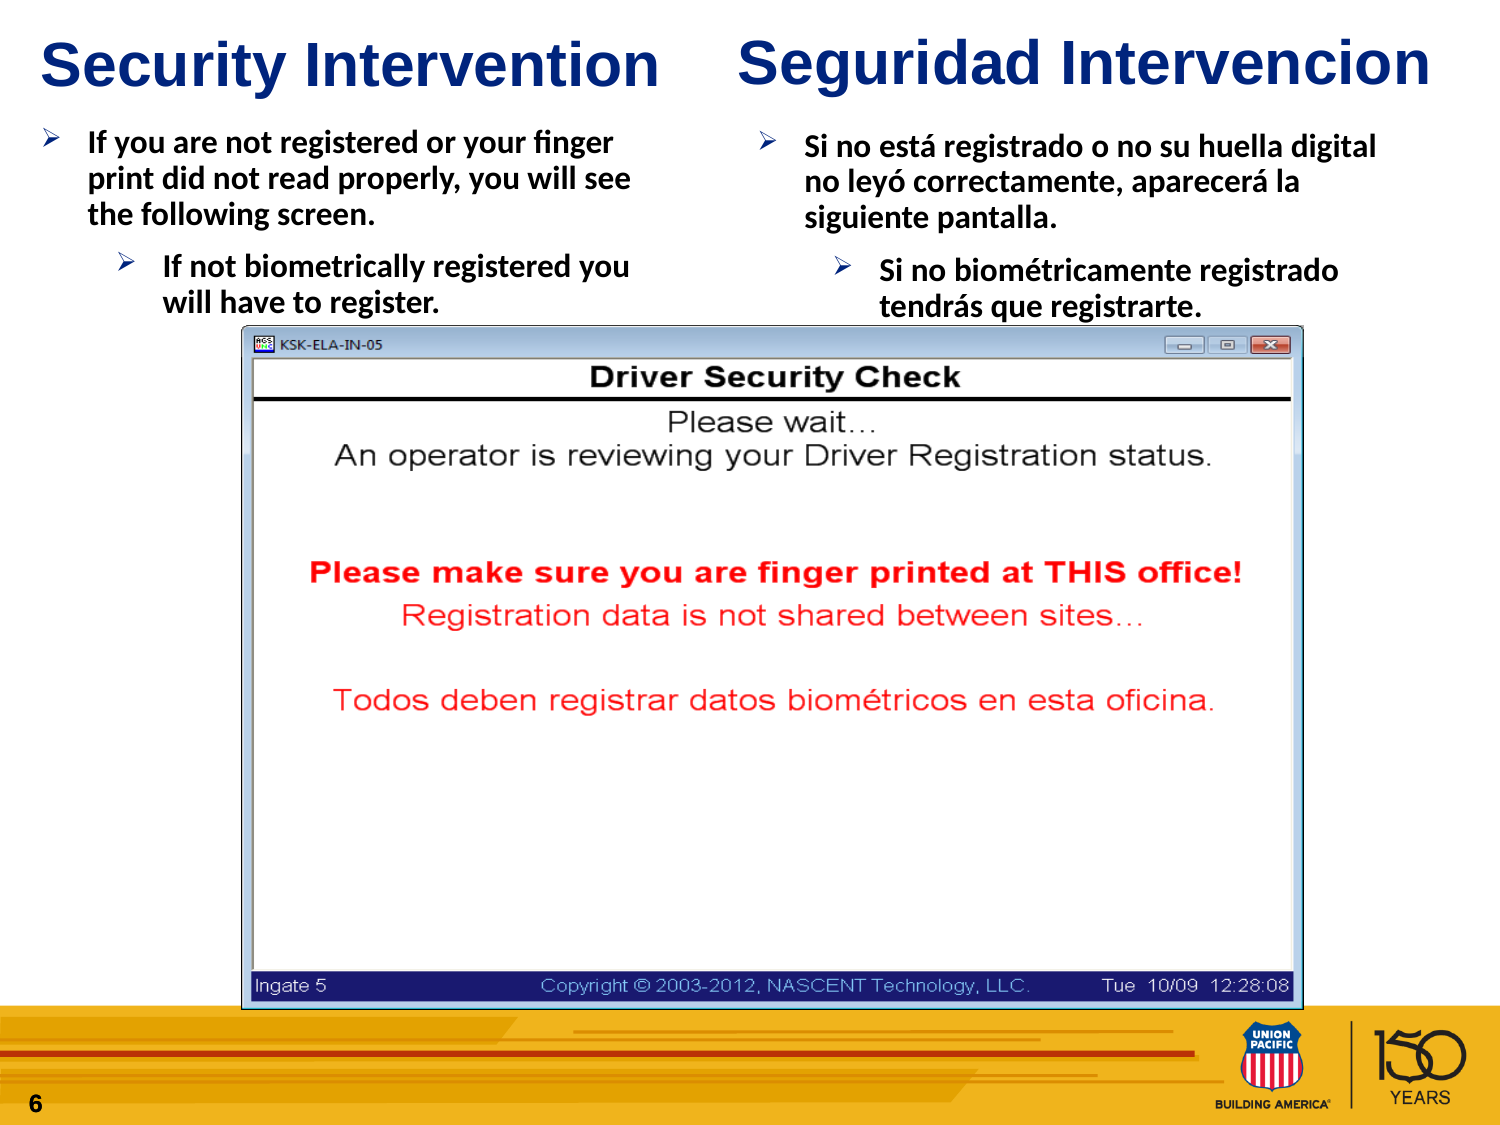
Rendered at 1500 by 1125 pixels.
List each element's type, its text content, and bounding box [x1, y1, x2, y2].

picture [1214, 1020, 1467, 1109]
text_box Seguridad Intervencion [722, 23, 1471, 135]
text_box Si no está registrado o no su huella digital no leyó correctamente, aparecerá la siguiente pantalla. Si no biométricamente registrado tendrás que registrarte. [742, 120, 1401, 345]
picture [240, 325, 1304, 1011]
title Security Intervention [25, 24, 742, 155]
list If you are not registered or your finger print did not read properly, you will see the following screen. If not biometrically registered you will have to register. [25, 117, 684, 342]
